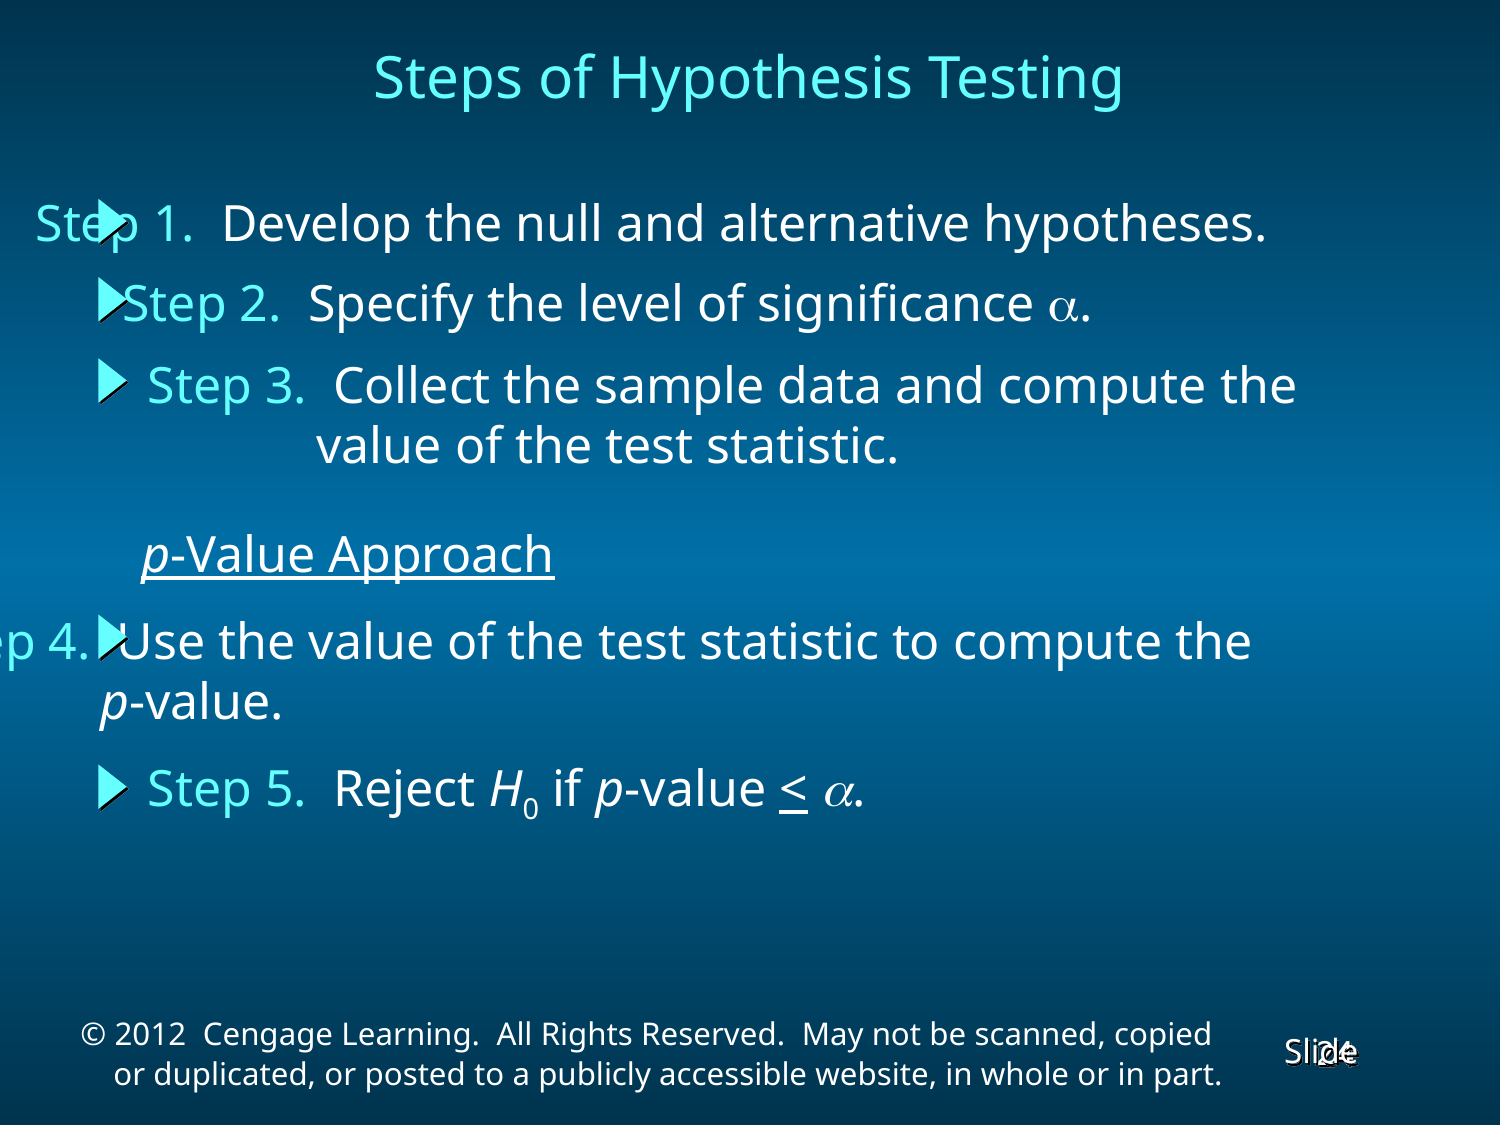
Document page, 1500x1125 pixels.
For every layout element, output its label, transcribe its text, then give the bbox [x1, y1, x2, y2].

text_box Step 2. Specify the level of significance . [107, 264, 1108, 339]
text_box [99, 279, 126, 320]
text_box [99, 360, 126, 401]
text_box p-Value Approach [126, 514, 570, 590]
text_box Step 4. Use the value of the test statistic to compute the p-value. [0, 602, 1500, 738]
text_box Steps of Hypothesis Testing [112, 14, 1388, 136]
text_box Step 1. Develop the null and alternative hypotheses. [20, 191, 1434, 260]
text_box [99, 201, 126, 242]
text_box [99, 766, 126, 807]
text_box Step 5. Reject H0 if p-value < a. [132, 749, 1317, 833]
text_box Step 3. Collect the sample data and compute the value of the test statistic. [132, 346, 1357, 481]
